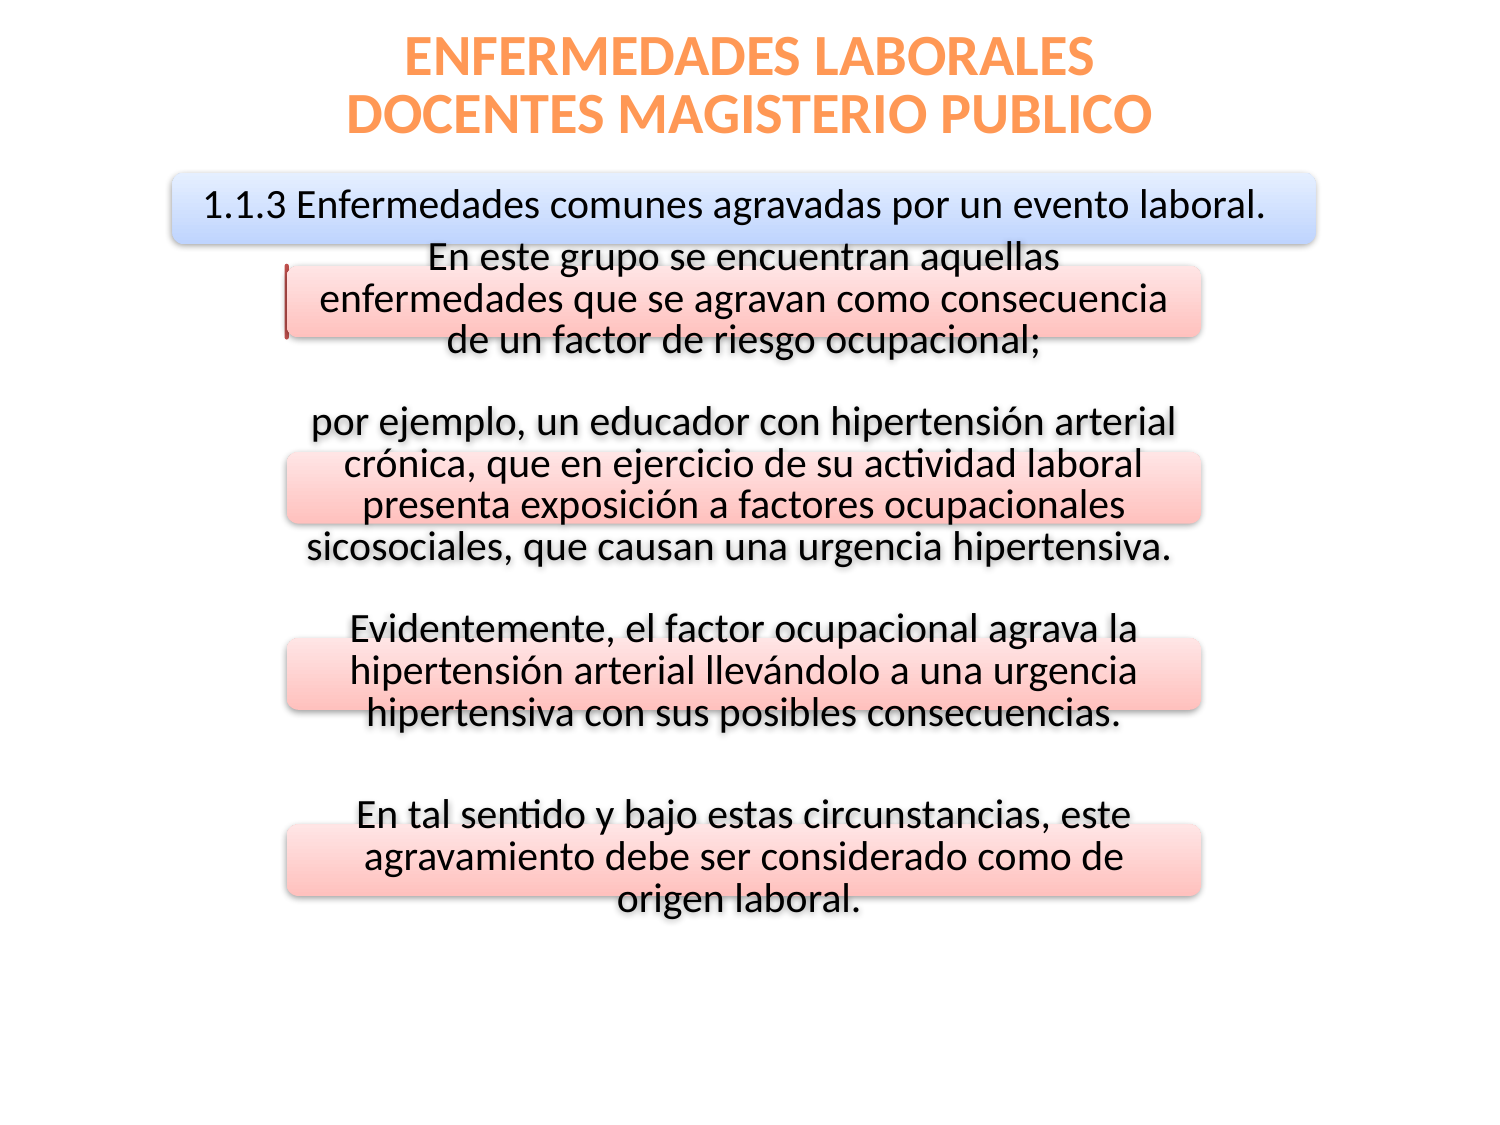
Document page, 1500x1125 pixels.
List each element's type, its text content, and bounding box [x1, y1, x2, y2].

text_box ENFERMEDADES LABORALES DOCENTES MAGISTERIO PUBLICO [112, 7, 1388, 170]
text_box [29, 172, 1459, 1083]
